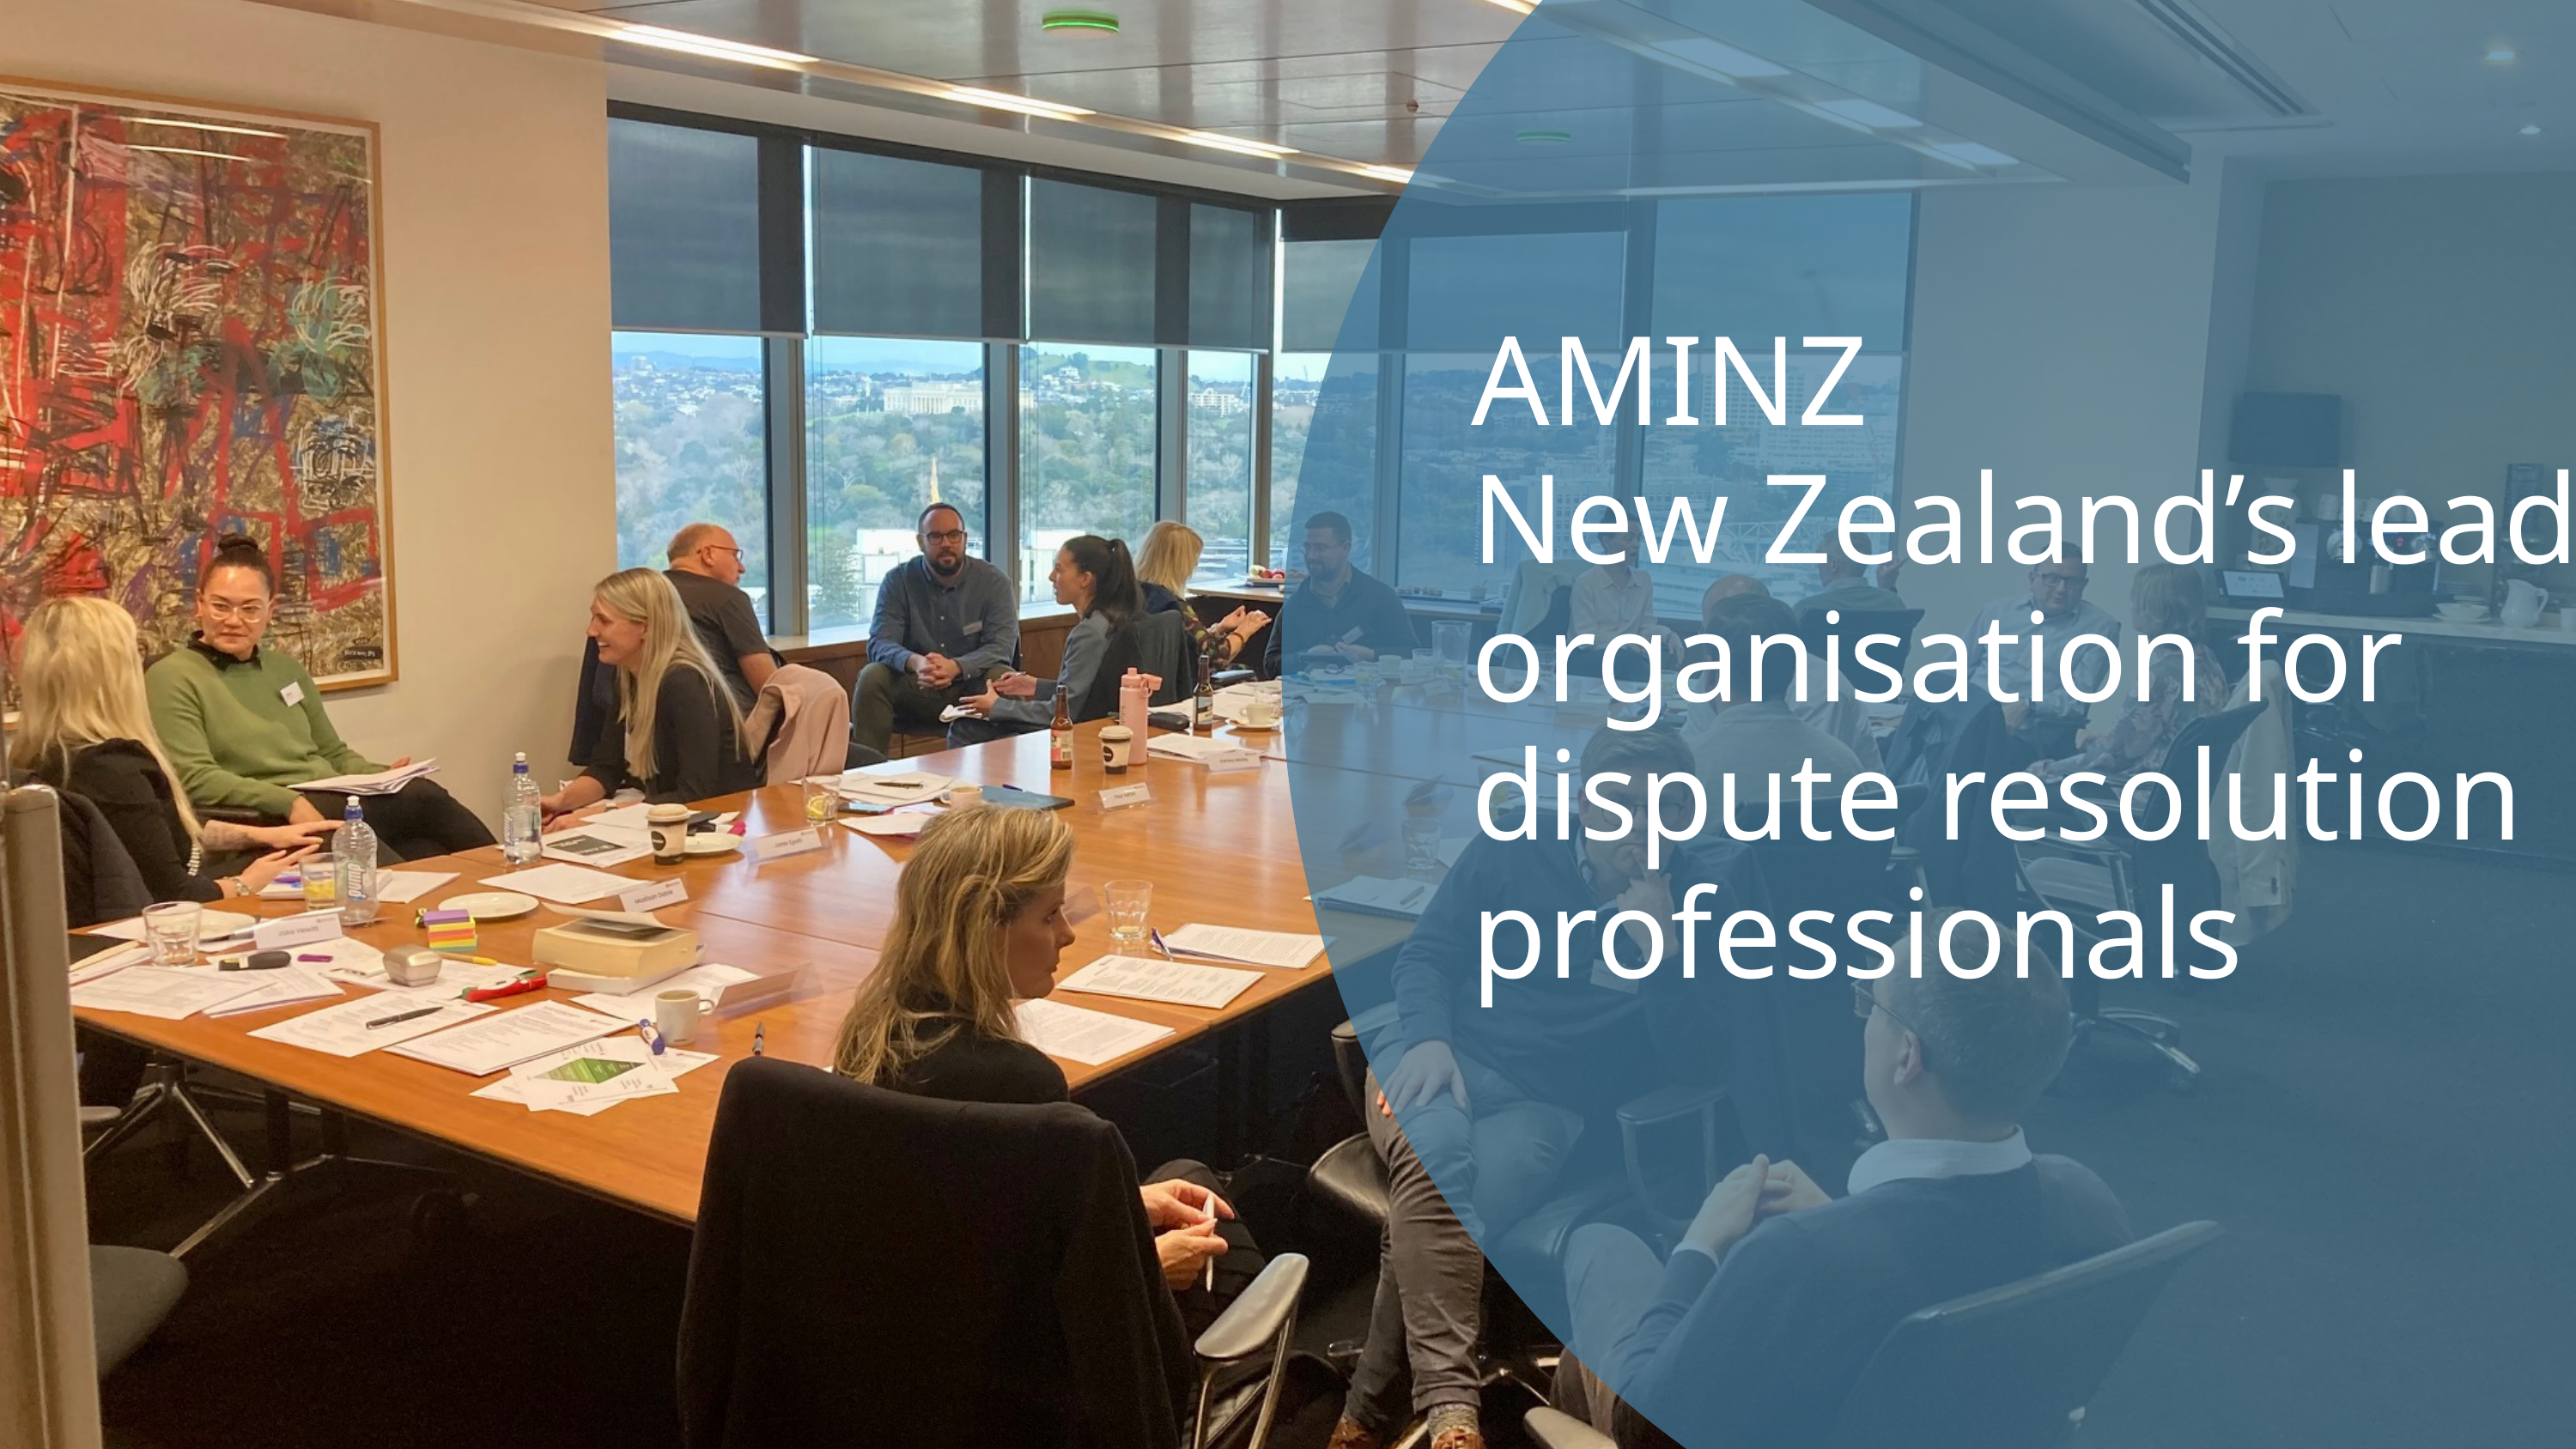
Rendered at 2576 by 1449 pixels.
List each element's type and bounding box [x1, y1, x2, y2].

text_box [1284, 0, 2576, 1449]
picture [0, 0, 1284, 1449]
